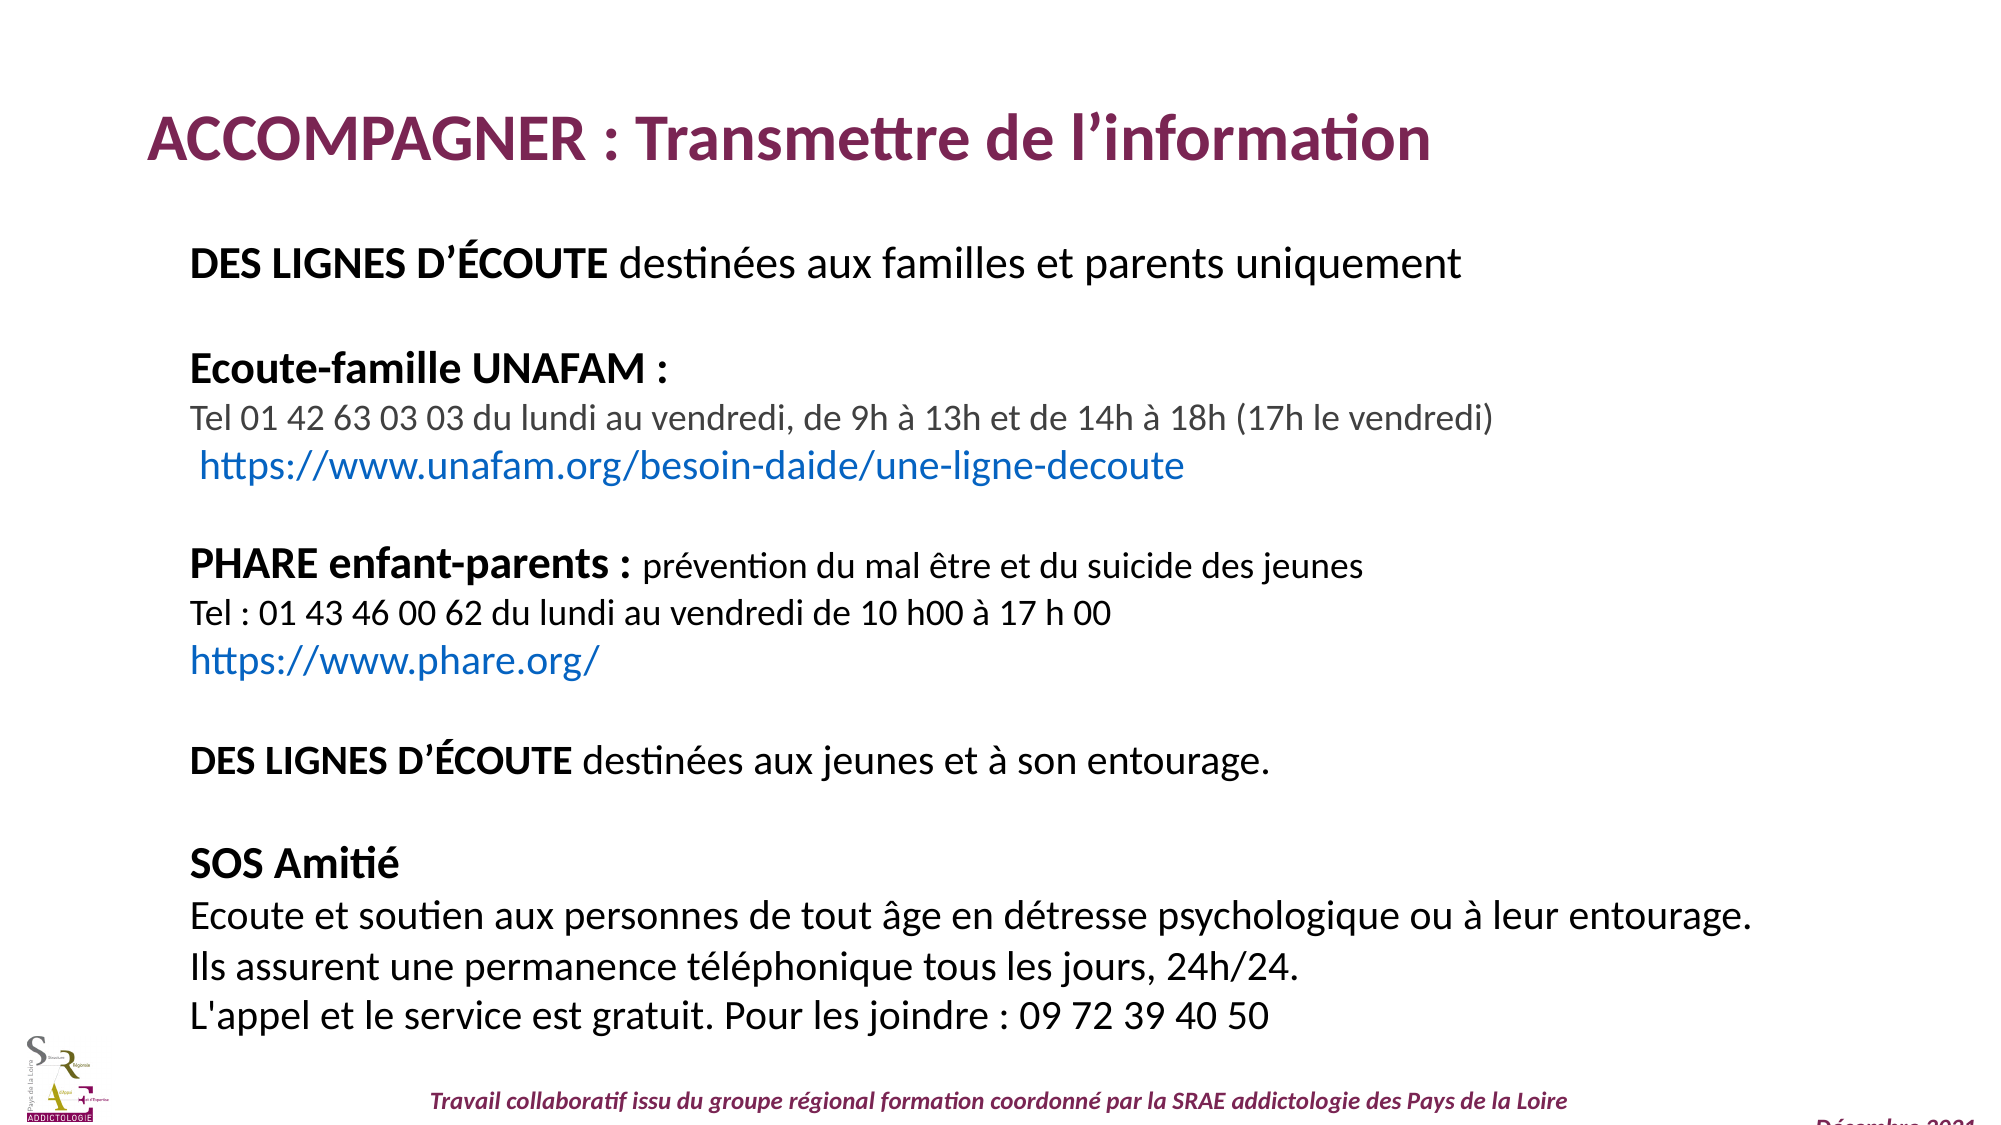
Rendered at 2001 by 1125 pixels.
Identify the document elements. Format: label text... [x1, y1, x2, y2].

text_box ACCOMPAGNER : Transmettre de l’information [132, 86, 1621, 182]
text_box DES LIGNES D’ÉCOUTE destinées aux familles et parents uniquement Ecoute-famille UNAFAM : Tel 01 42 63 03 03 du lundi au vendredi, de 9h à 13h et de 14h à 18h (17h le vendredi) https://www.unafam.org/besoin-daide/une-ligne-decoute PHARE enfant-parents : prévention du mal être et du suicide des jeunes Tel : 01 43 46 00 62 du lundi au vendredi de 10 h00 à 17 h 00 https://www.phare.org/ DES LIGNES D’ÉCOUTE destinées aux jeunes et à son entourage. SOS Amitié Ecoute et soutien aux personnes de tout âge en détresse psychologique ou à leur entourage. Ils assurent une permanence téléphonique tous les jours, 24h/24. L'appel et le service est gratuit. Pour les joindre : 09 72 39 40 50 [174, 225, 1971, 1125]
picture [27, 1036, 112, 1122]
